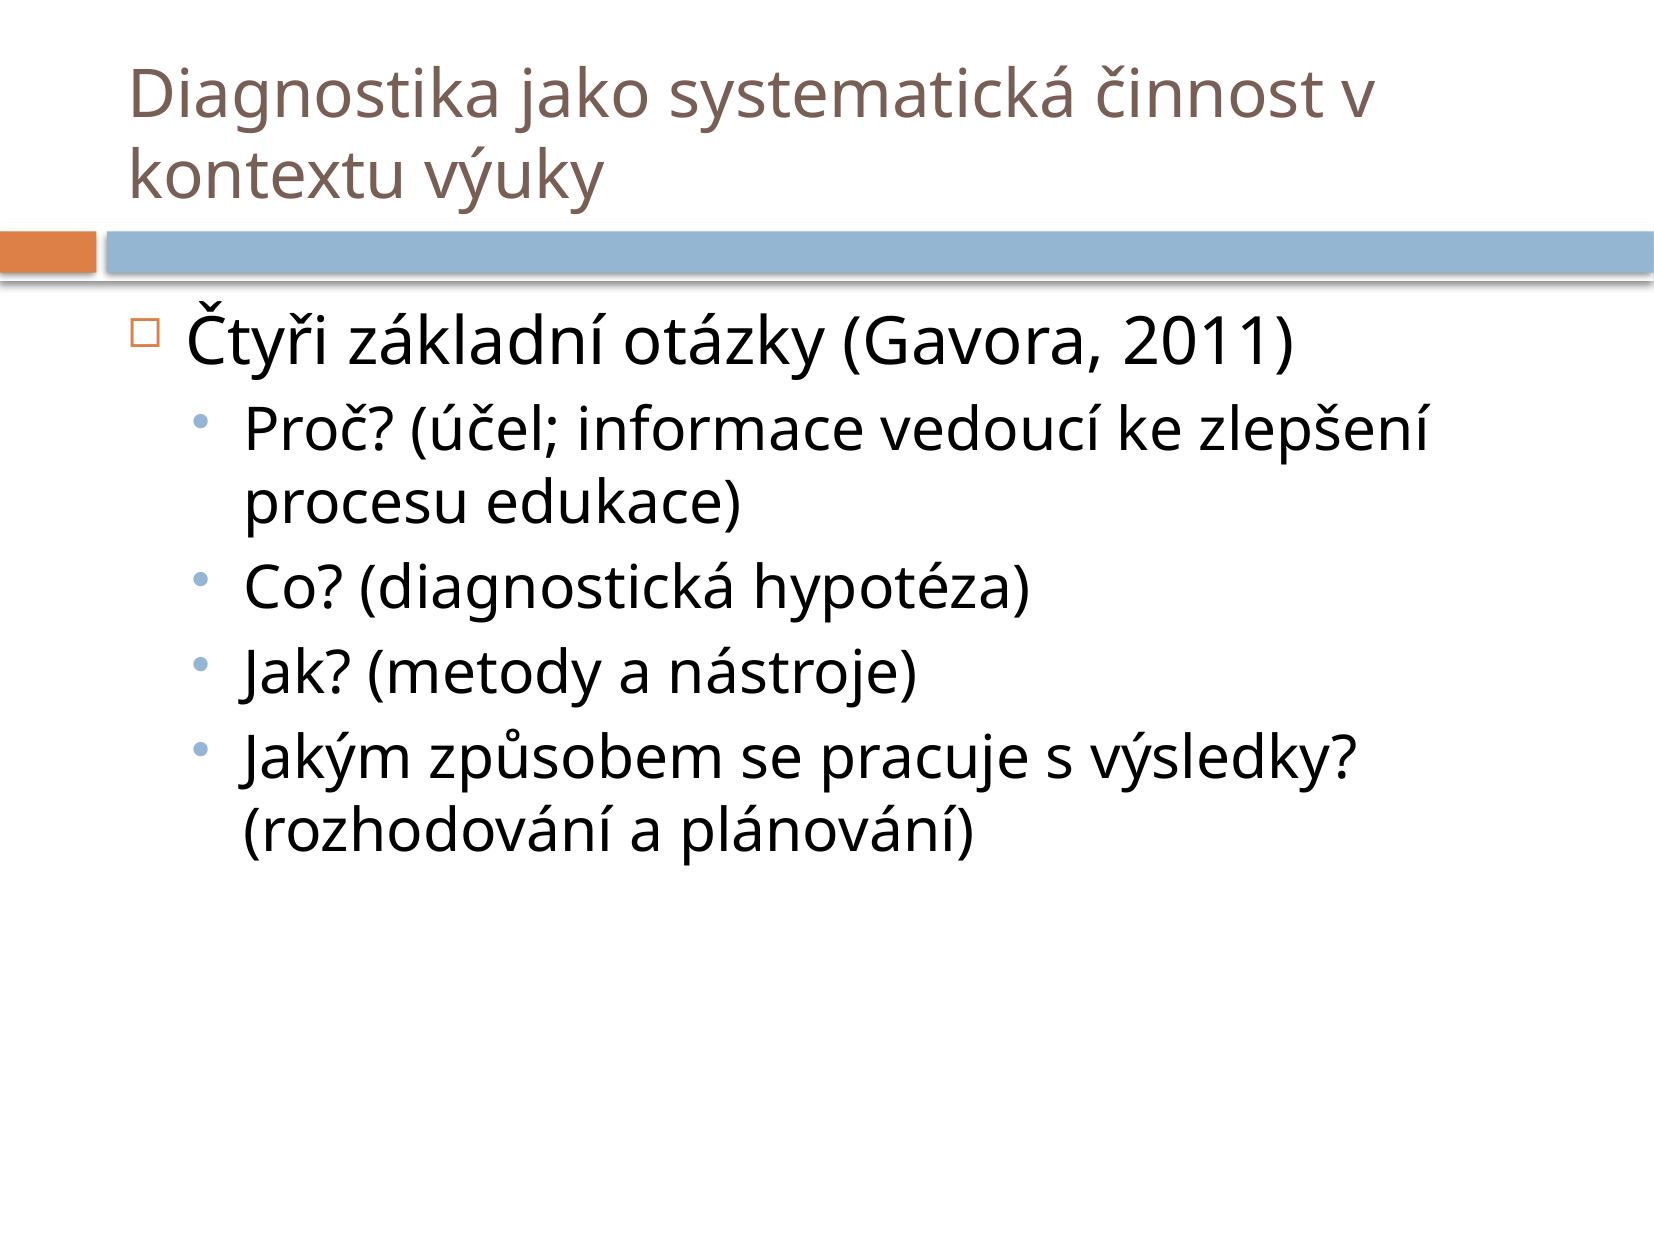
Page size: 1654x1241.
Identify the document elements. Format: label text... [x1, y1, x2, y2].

title Diagnostika jako systematická činnost v kontextu výuky [110, 41, 1586, 221]
list Čtyři základní otázky (Gavora, 2011) Proč? (účel; informace vedoucí ke zlepšení procesu edukace) Co? (diagnostická hypotéza) Jak? (metody a nástroje) Jakým způsobem se pracuje s výsledky? (rozhodování a plánování) [110, 289, 1586, 1103]
